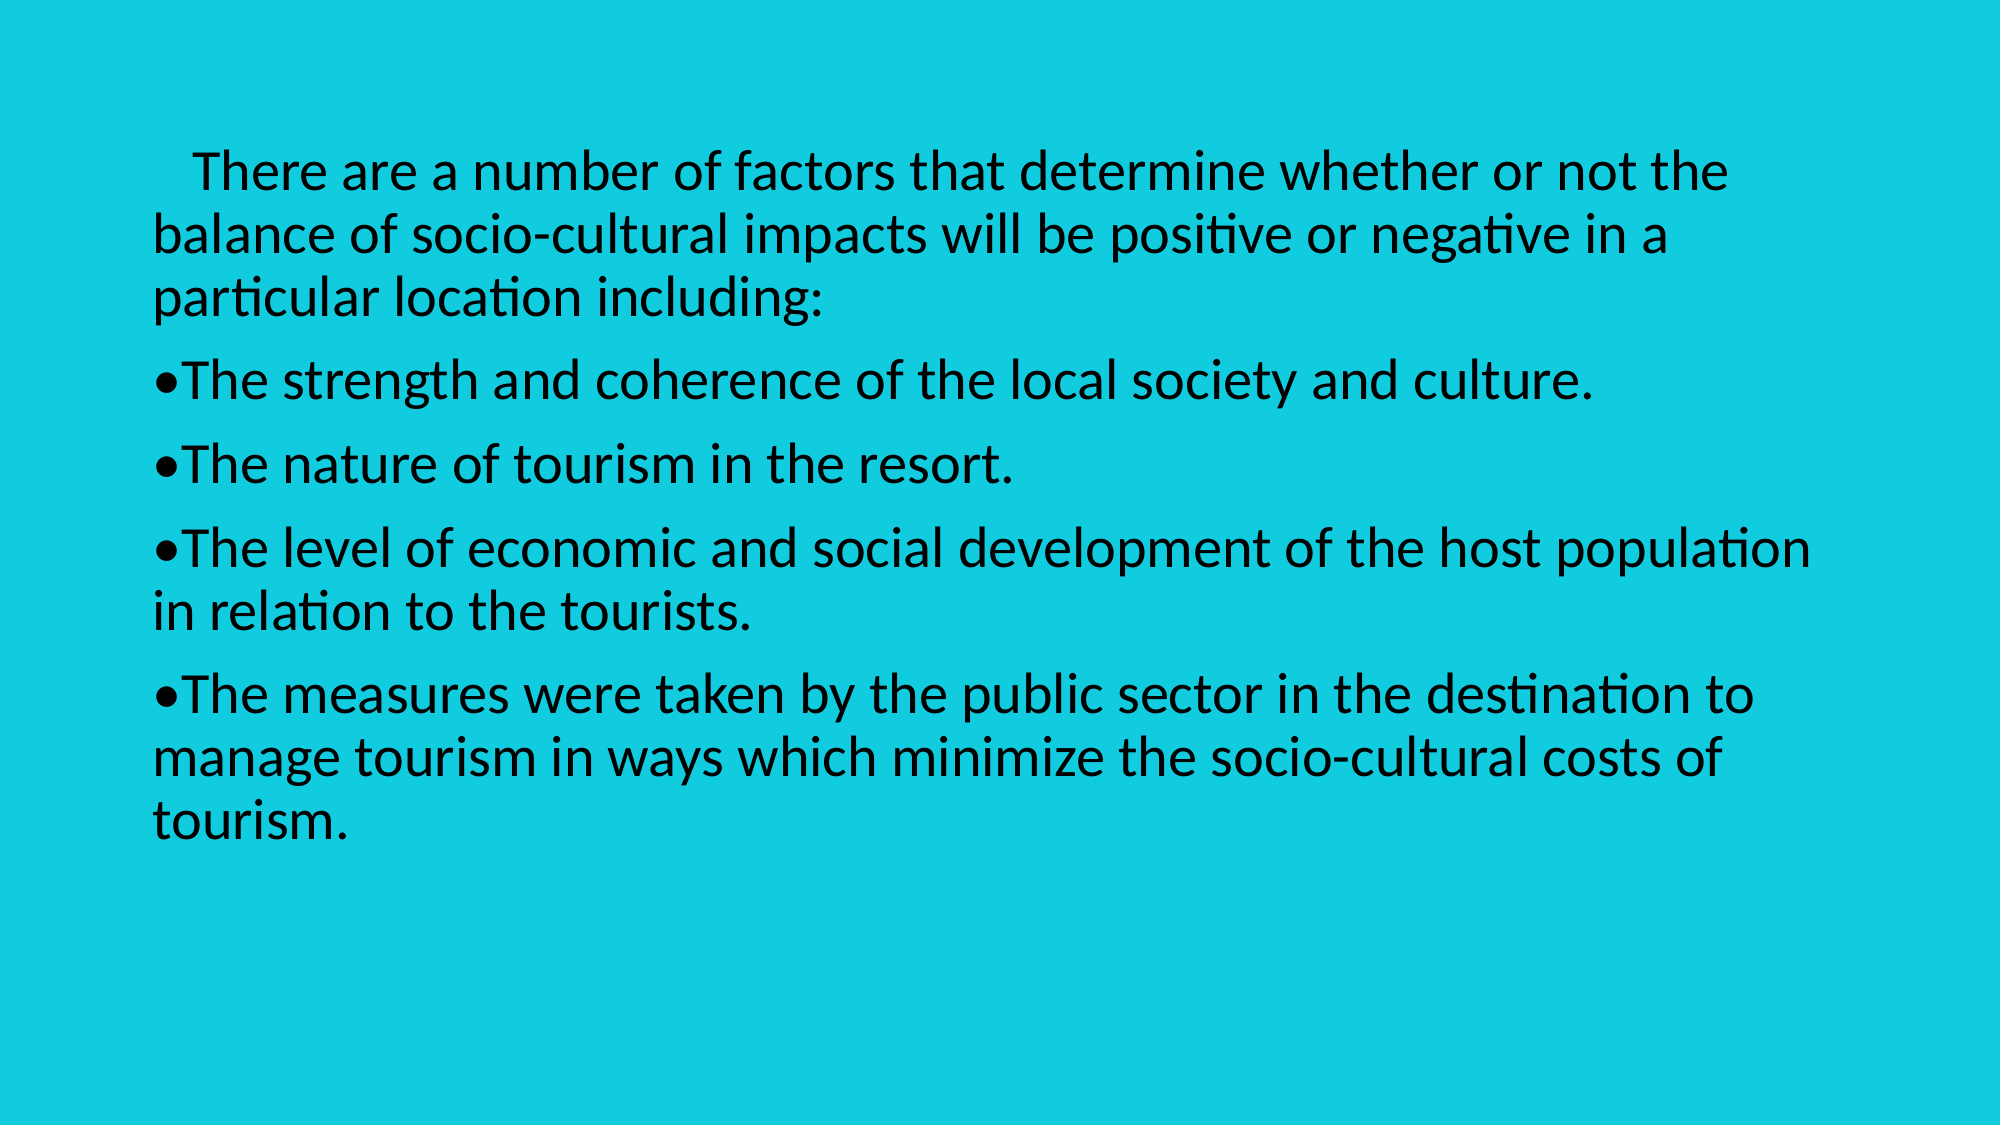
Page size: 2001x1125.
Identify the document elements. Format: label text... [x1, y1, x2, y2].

list There are a number of factors that determine whether or not the balance of socio-cultural impacts will be positive or negative in a particular location including: •The strength and coherence of the local society and culture. •The nature of tourism in the resort. •The level of economic and social development of the host population in relation to the tourists. •The measures were taken by the public sector in the destination to manage tourism in ways which minimize the socio-cultural costs of tourism. [137, 132, 1863, 1014]
